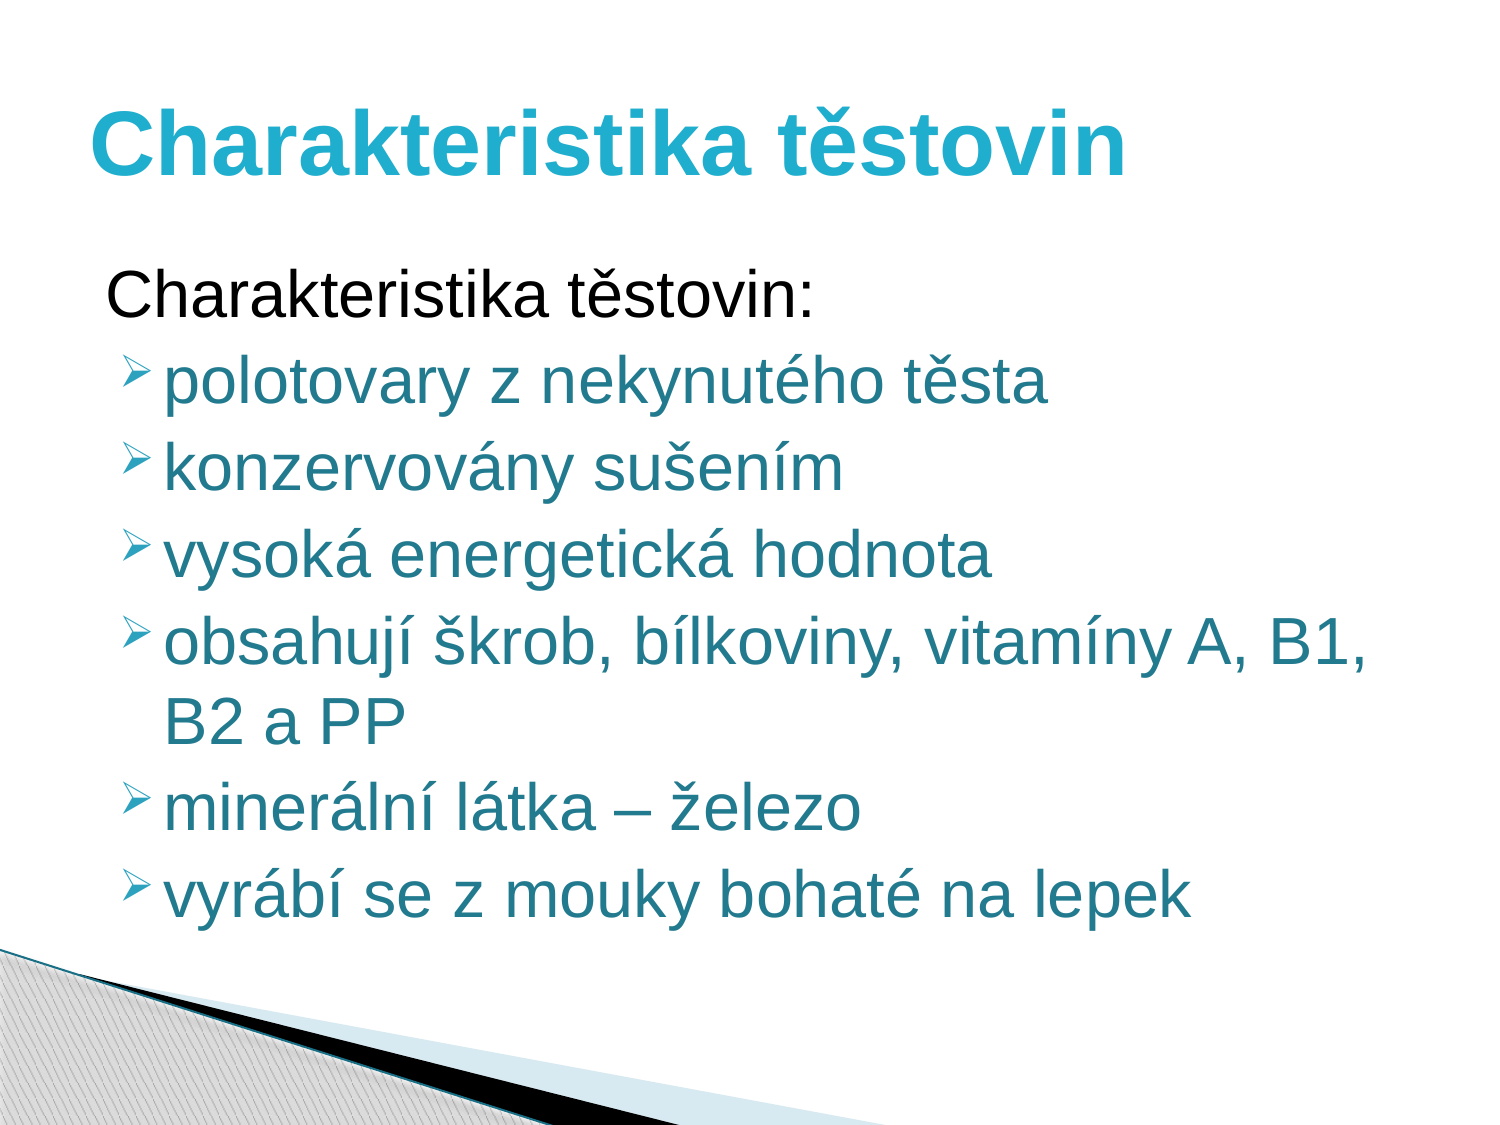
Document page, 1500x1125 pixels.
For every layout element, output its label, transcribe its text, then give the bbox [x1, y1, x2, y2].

title Charakteristika těstovin [75, 45, 1425, 233]
list Charakteristika těstovin: polotovary z nekynutého těsta konzervovány sušením vysoká energetická hodnota obsahují škrob, bílkoviny, vitamíny A, B1, B2 a PP minerální látka – železo vyrábí se z mouky bohaté na lepek [74, 242, 1426, 986]
